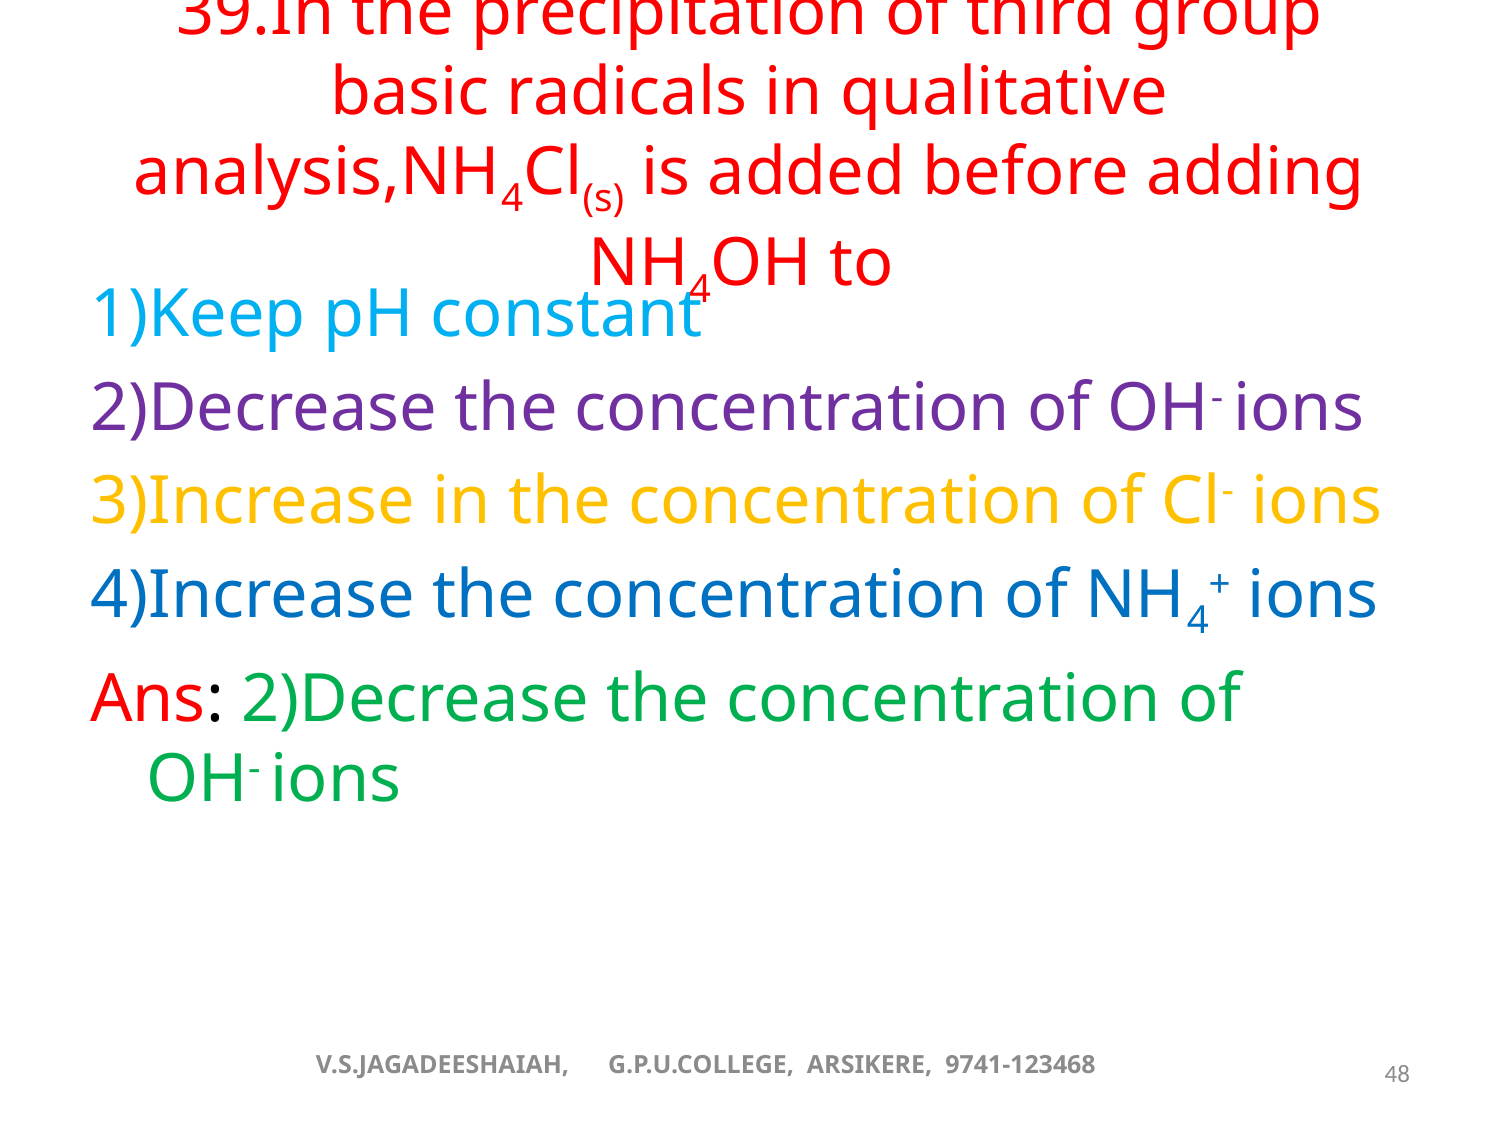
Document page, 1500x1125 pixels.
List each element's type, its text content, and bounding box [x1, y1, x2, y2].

slide_number 48 [1250, 1042, 1425, 1103]
list 1)Keep pH constant 2)Decrease the concentration of OH- ions 3)Increase in the concentration of Cl- ions 4)Increase the concentration of NH4+ ions Ans: 2)Decrease the concentration of OH- ions [75, 262, 1425, 1005]
footer V.S.JAGADEESHAIAH, G.P.U.COLLEGE, ARSIKERE, 9741-123468 [162, 1025, 1250, 1103]
title 39.In the precipitation of third group basic radicals in qualitative analysis,NH4Cl(s) is added before adding NH4OH to [75, 45, 1425, 233]
